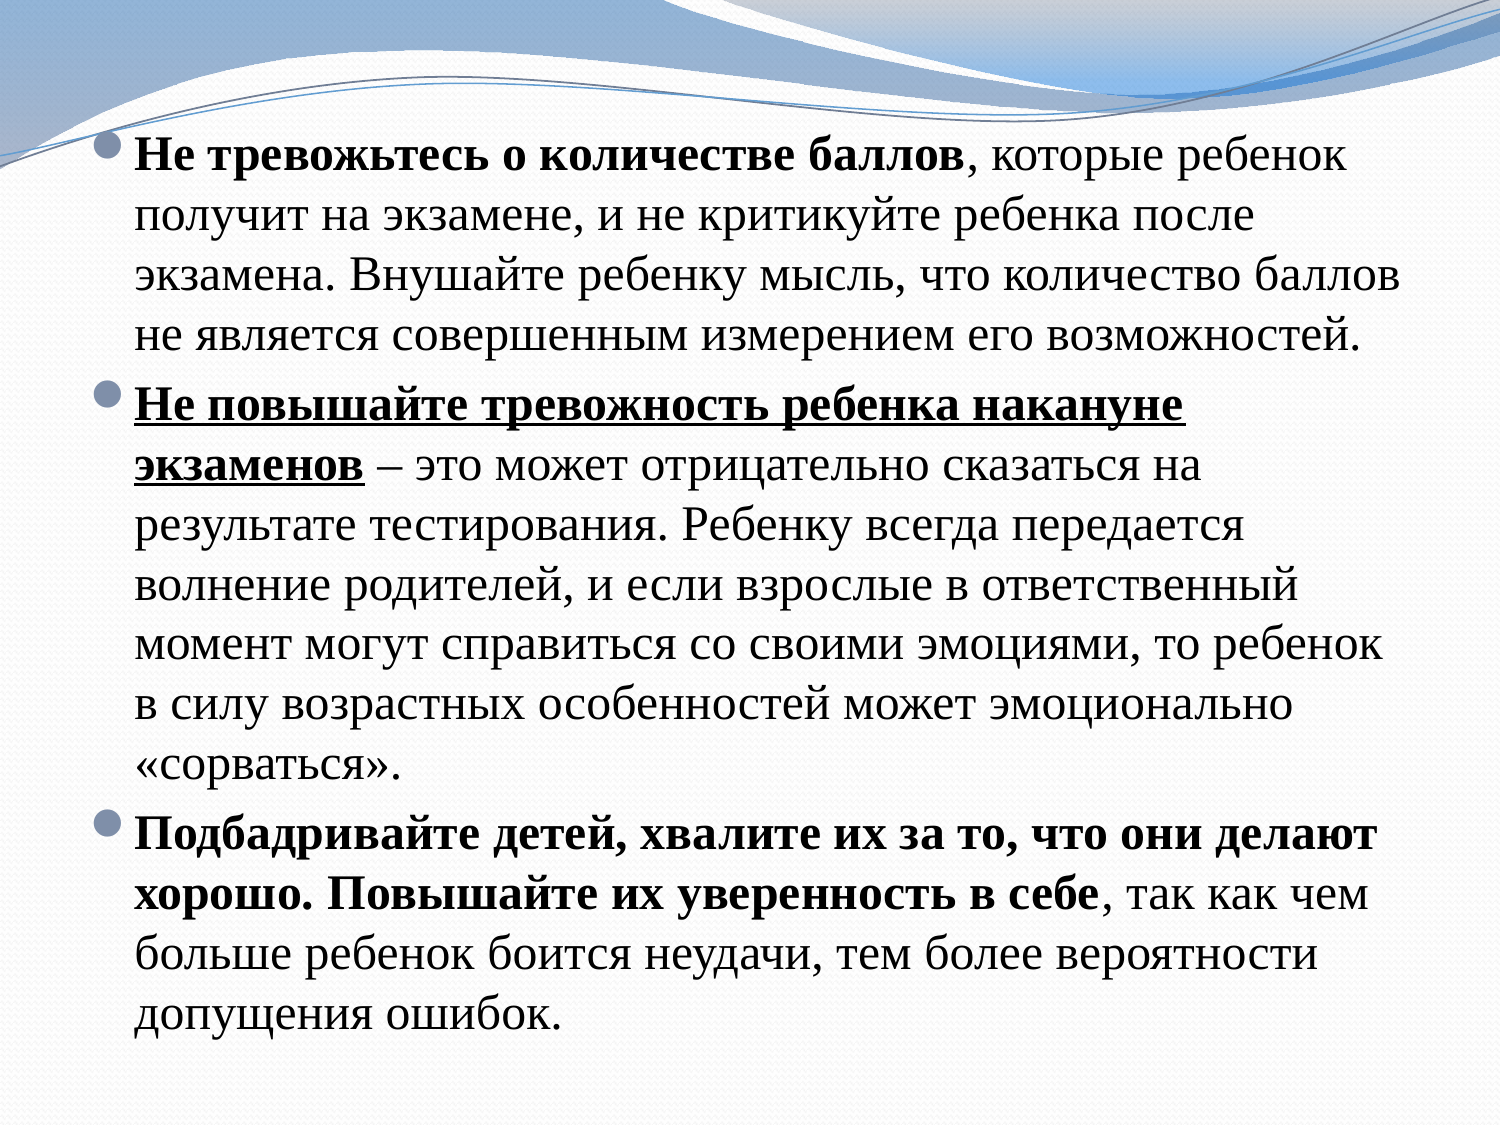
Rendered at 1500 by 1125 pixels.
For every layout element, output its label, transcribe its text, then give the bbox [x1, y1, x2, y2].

list Не тревожьтесь о количестве баллов, которые ребенок получит на экзамене, и не критикуйте ребенка после экзамена. Внушайте ребенку мысль, что количество баллов не является совершенным измерением его возможностей. Не повышайте тревожность ребенка накануне экзаменов – это может отрицательно сказаться на результате тестирования. Ребенку всегда передается волнение родителей, и если взрослые в ответственный момент могут справиться со своими эмоциями, то ребенок в силу возрастных особенностей может эмоционально «сорваться». Подбадривайте детей, хвалите их за то, что они делают хорошо. Повышайте их уверенность в себе, так как чем больше ребенок боится неудачи, тем более вероятности допущения ошибок. [75, 113, 1425, 1125]
